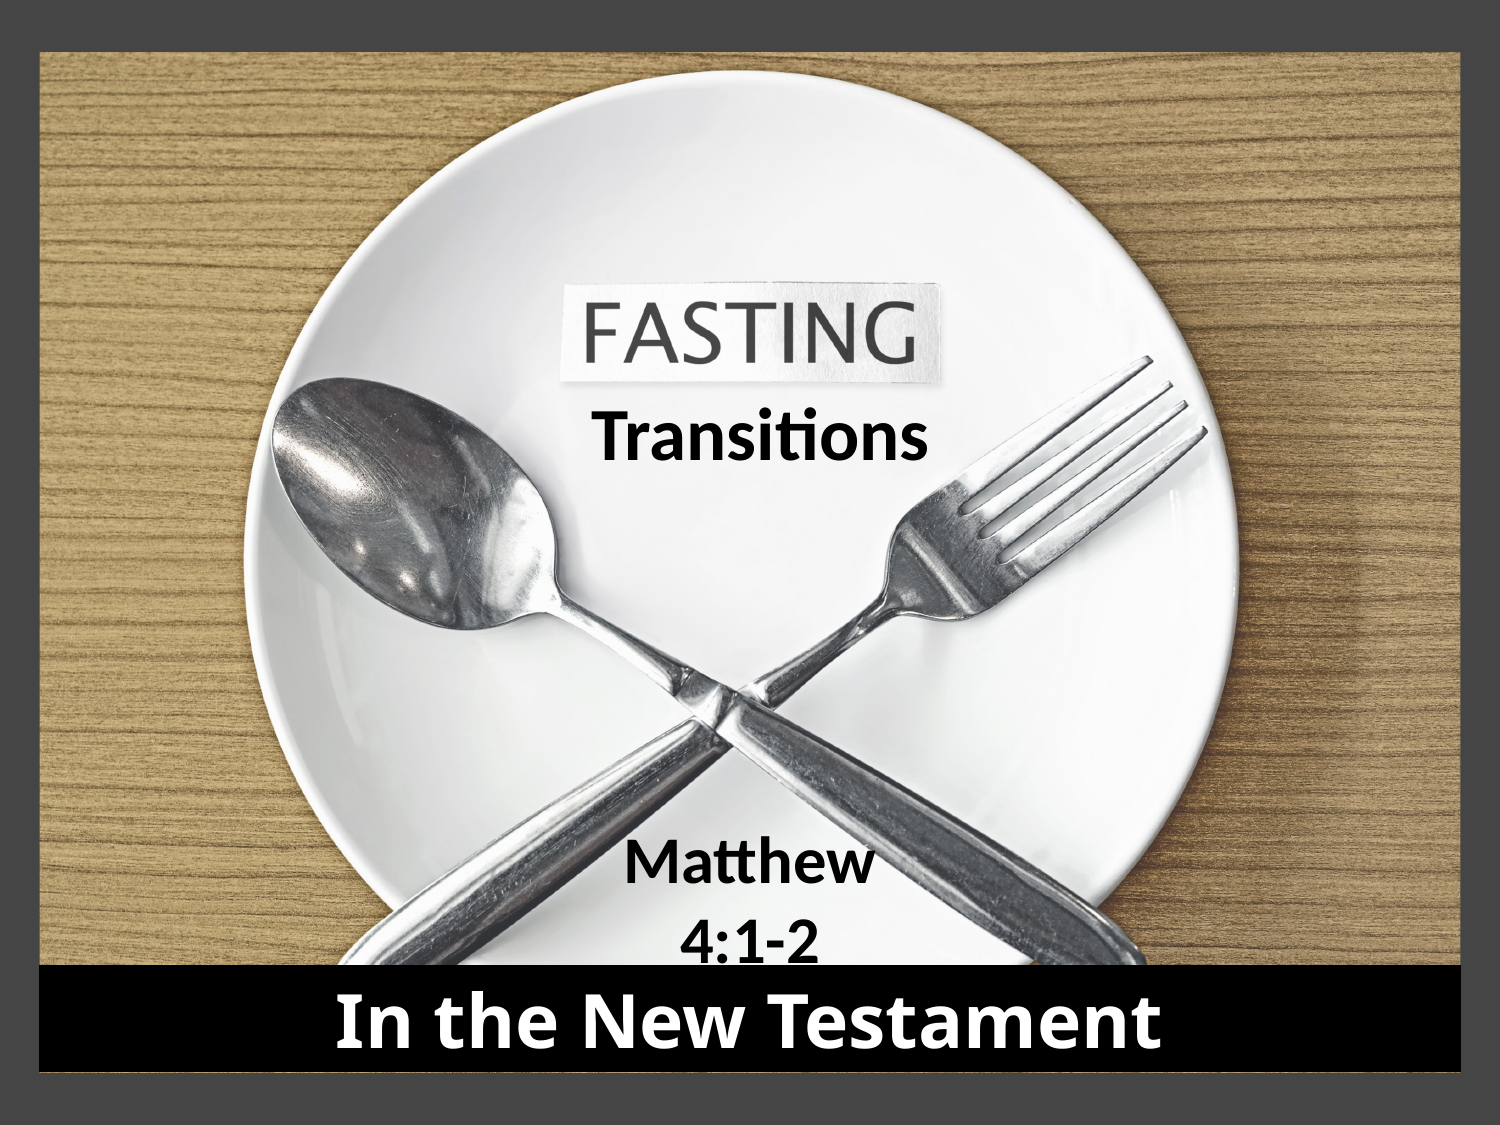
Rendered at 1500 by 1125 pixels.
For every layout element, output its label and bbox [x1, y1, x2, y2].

picture [39, 52, 1461, 1073]
